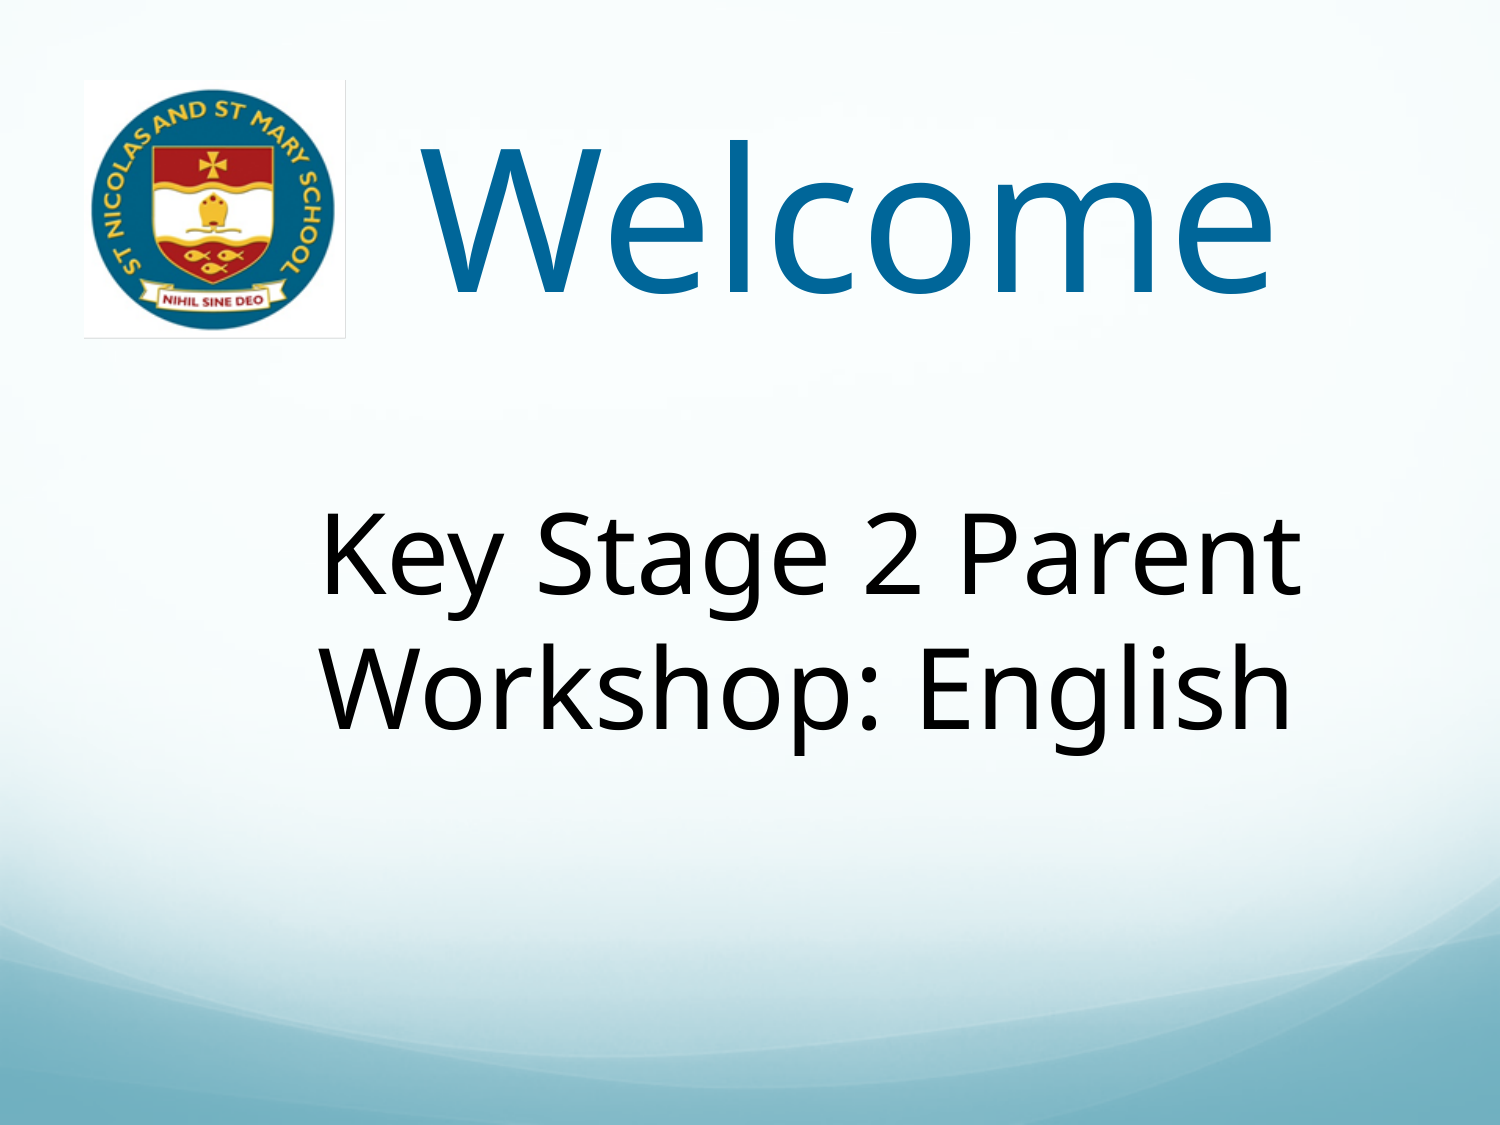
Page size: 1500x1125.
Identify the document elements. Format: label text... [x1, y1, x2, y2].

text_box Key Stage 2 Parent Workshop: English [302, 474, 1500, 759]
text_box [84, 422, 1411, 1058]
picture [84, 79, 350, 341]
text_box Welcome [403, 56, 1349, 340]
